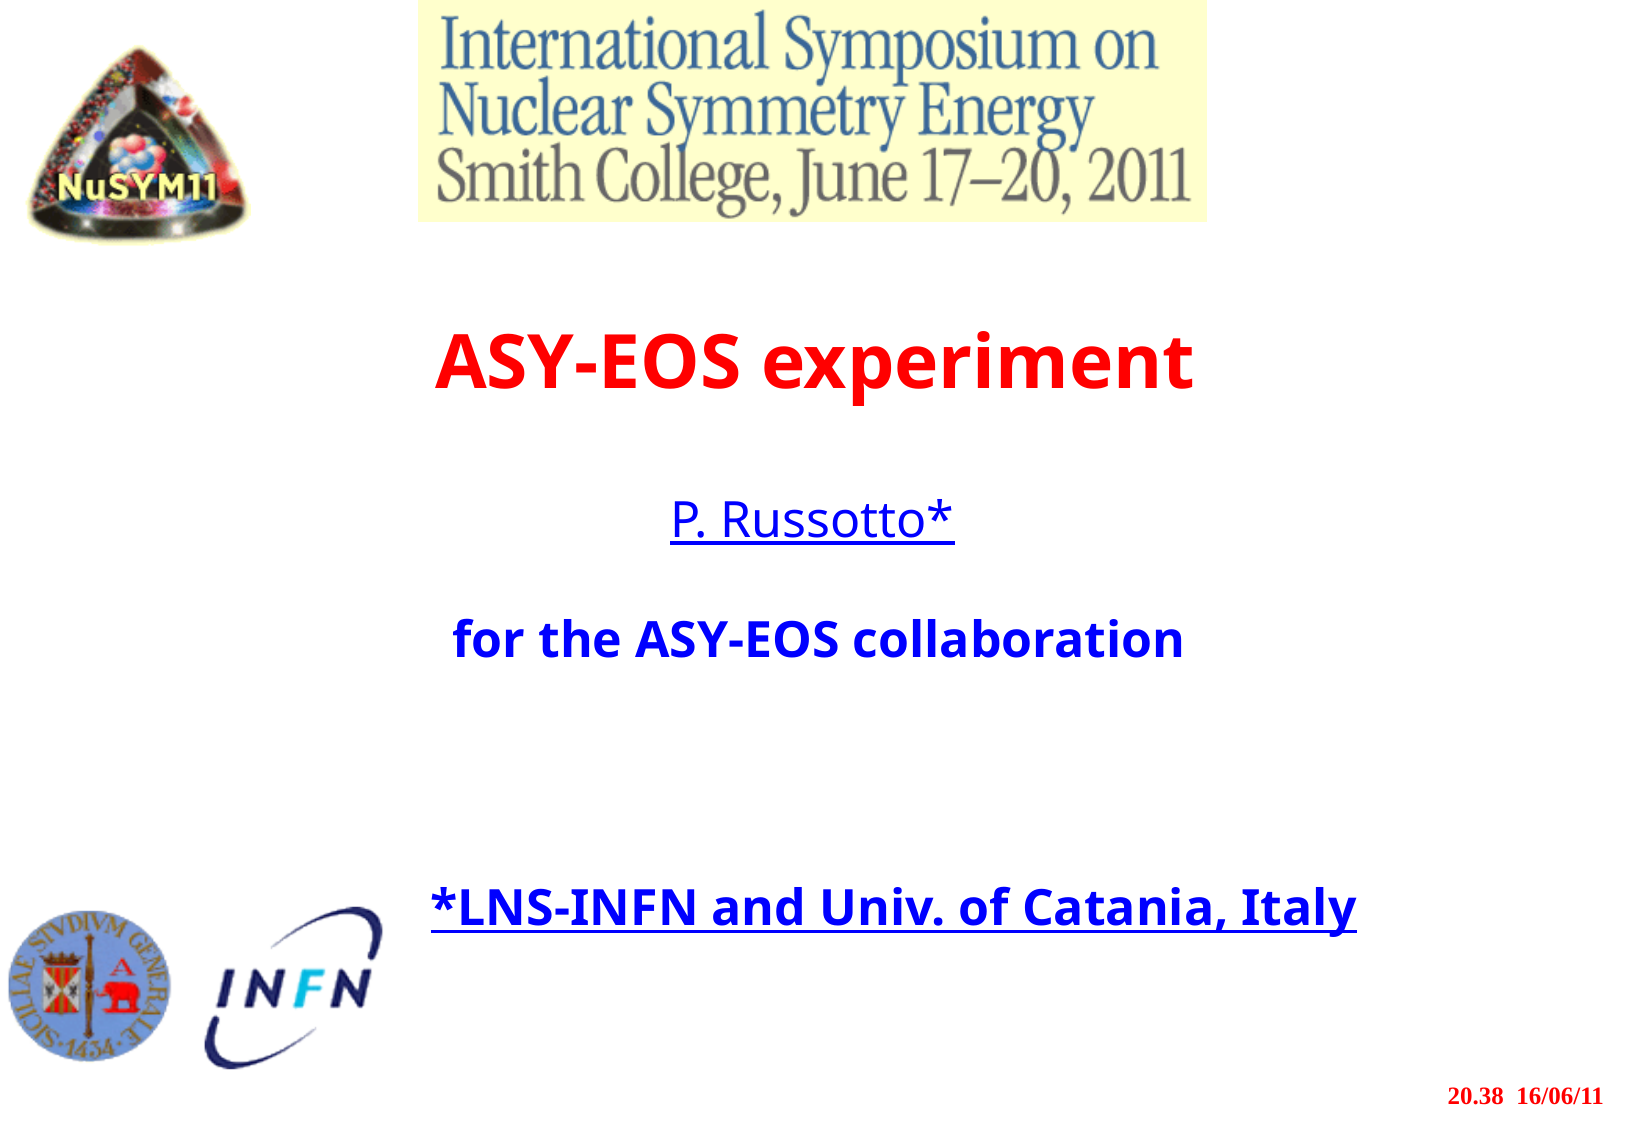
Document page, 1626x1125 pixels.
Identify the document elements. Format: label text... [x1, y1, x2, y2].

picture [418, 0, 1207, 223]
picture [0, 904, 401, 1072]
text_box *LNS-INFN and Univ. of Catania, Italy [415, 868, 1498, 944]
text_box 20.38 16/06/11 [1362, 1072, 1619, 1118]
text_box ASY-EOS experiment [172, 306, 1478, 412]
picture [0, 42, 251, 254]
text_box P. Russotto* for the ASY-EOS collaboration [0, 479, 1625, 675]
